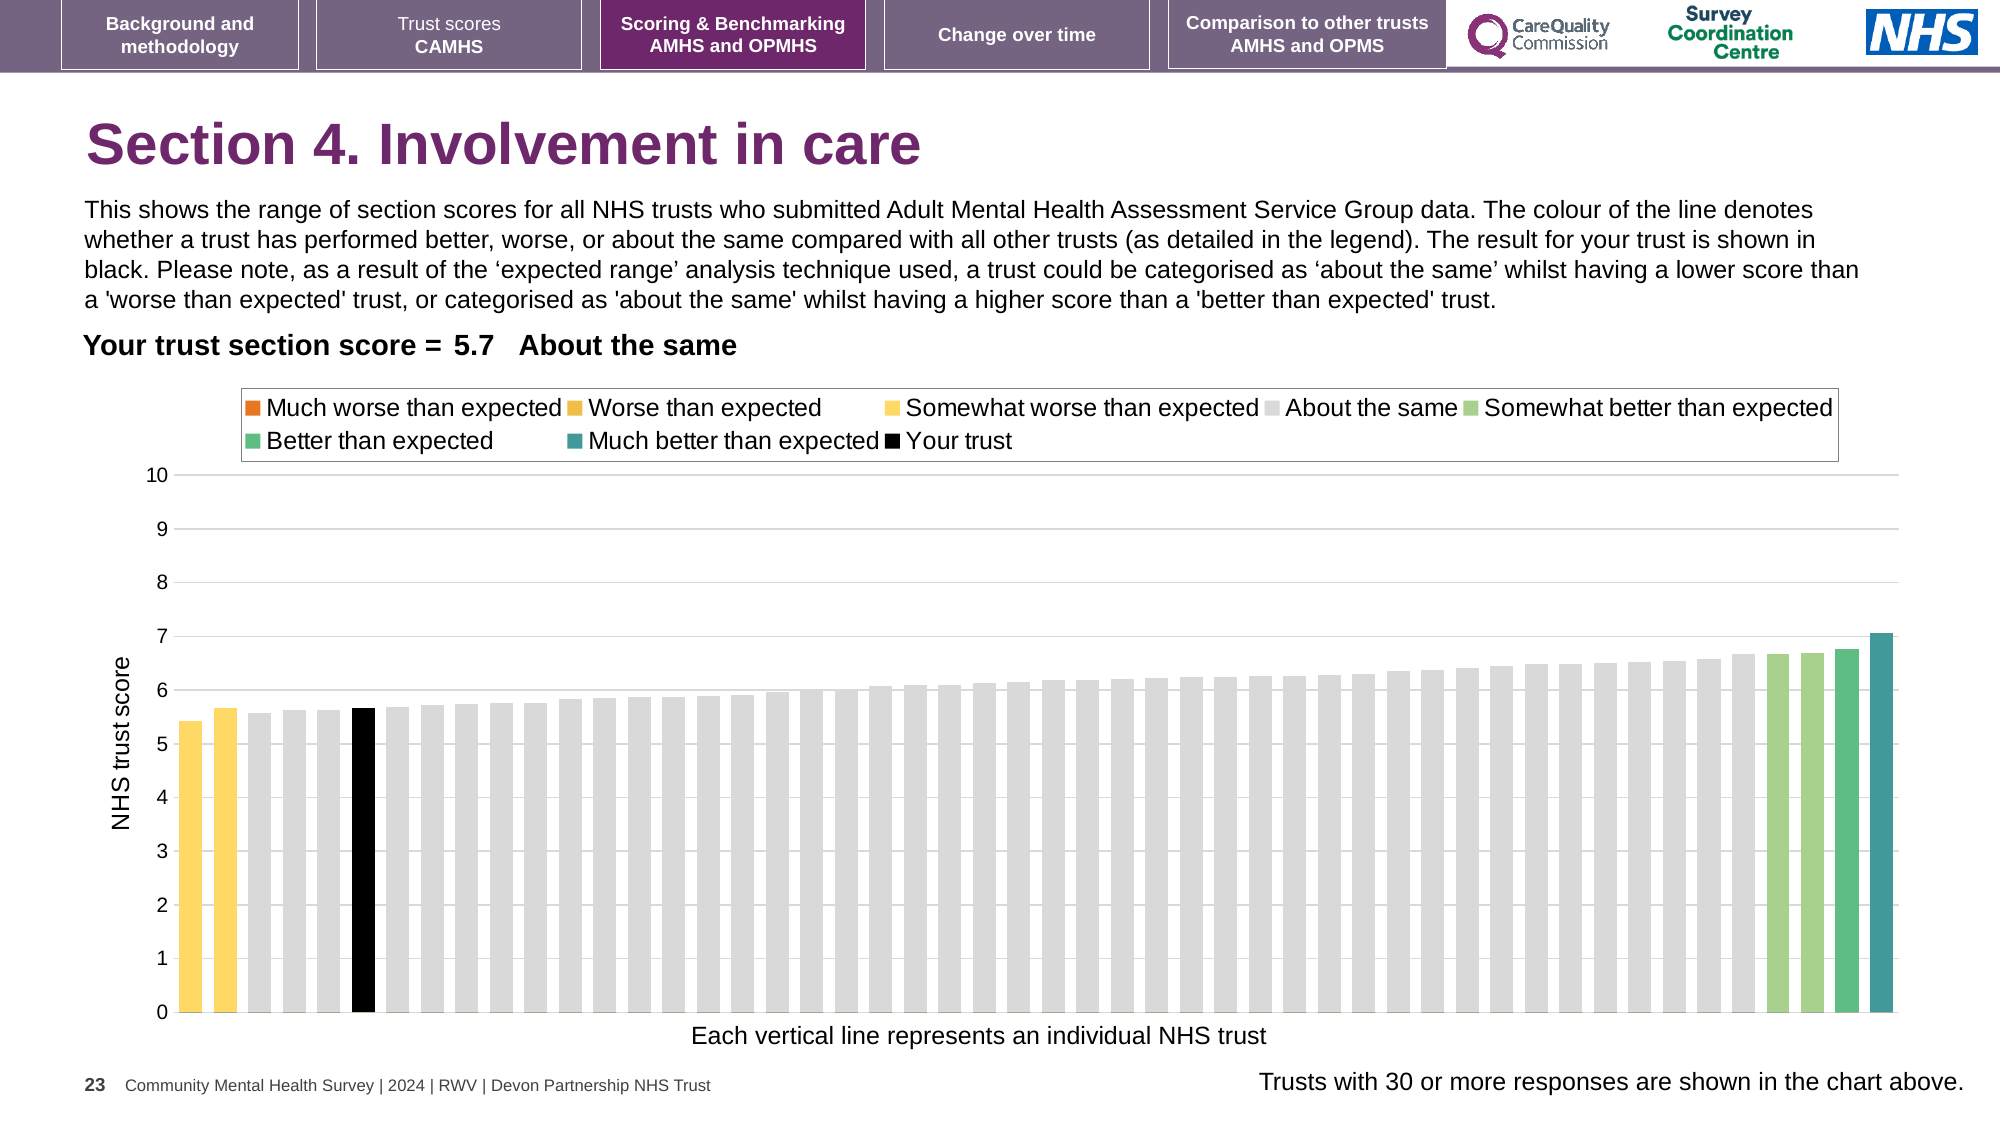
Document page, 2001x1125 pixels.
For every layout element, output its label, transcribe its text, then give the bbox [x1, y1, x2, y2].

picture [1467, 13, 1610, 59]
text_box This shows the range of section scores for all NHS trusts who submitted Adult Mental Health Assessment Service Group data. The colour of the line denotes whether a trust has performed better, worse, or about the same compared with all other trusts (as detailed in the legend). The result for your trust is shown in black. Please note, as a result of the ‘expected range’ analysis technique used, a trust could be categorised as ‘about the same’ whilst having a lower score than a 'worse than expected' trust, or categorised as 'about the same' whilst having a higher score than a 'better than expected' trust. [69, 186, 1890, 321]
picture [1866, 9, 1978, 55]
chart [99, 369, 1923, 1036]
table_header 5.7 [448, 323, 518, 369]
text_box Each vertical line represents an individual NHS trust [676, 1036, 1283, 1058]
table_header Your trust section score = [53, 323, 448, 370]
text_box Trusts with 30 or more responses are shown in the chart above. [1244, 1057, 2000, 1103]
picture [1666, 3, 1794, 61]
table_header About the same [518, 323, 1807, 369]
text_box Section 4. Involvement in care [72, 99, 1502, 185]
text_box 23 [84, 1065, 122, 1125]
